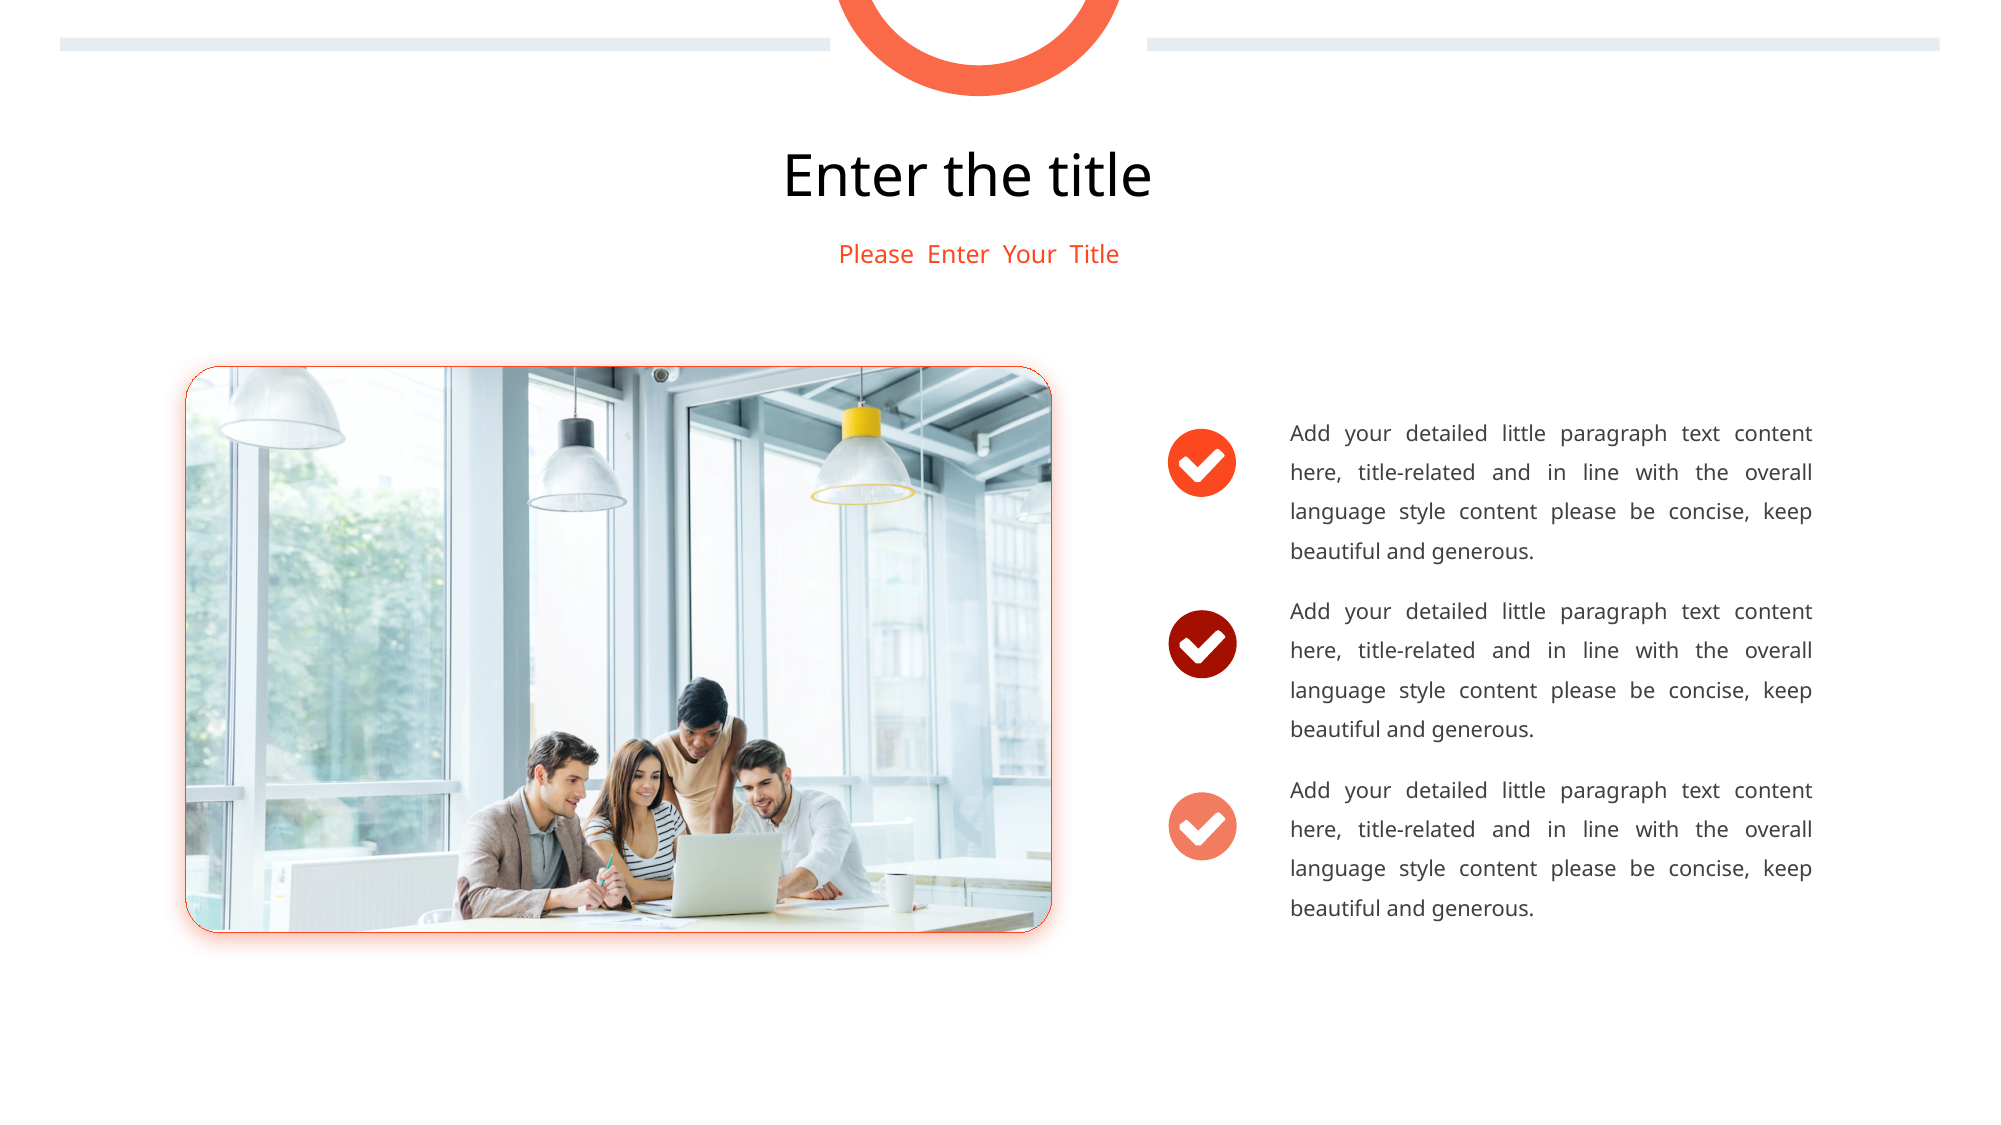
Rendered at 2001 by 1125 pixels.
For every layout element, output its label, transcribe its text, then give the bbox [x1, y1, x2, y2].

text_box [1167, 428, 1236, 497]
text_box Add your detailed little paragraph text content here, title-related and in line with the overall language style content please be concise, keep beautiful and generous. [1275, 399, 1829, 572]
text_box Enter the title [726, 130, 1210, 215]
text_box [1168, 610, 1237, 679]
text_box Add your detailed little paragraph text content here, title-related and in line with the overall language style content please be concise, keep beautiful and generous. [1275, 755, 1829, 928]
text_box Please Enter Your Title [726, 231, 1233, 276]
picture [185, 366, 1052, 933]
text_box Add your detailed little paragraph text content here, title-related and in line with the overall language style content please be concise, keep beautiful and generous. [1275, 577, 1829, 750]
text_box [1168, 792, 1237, 861]
